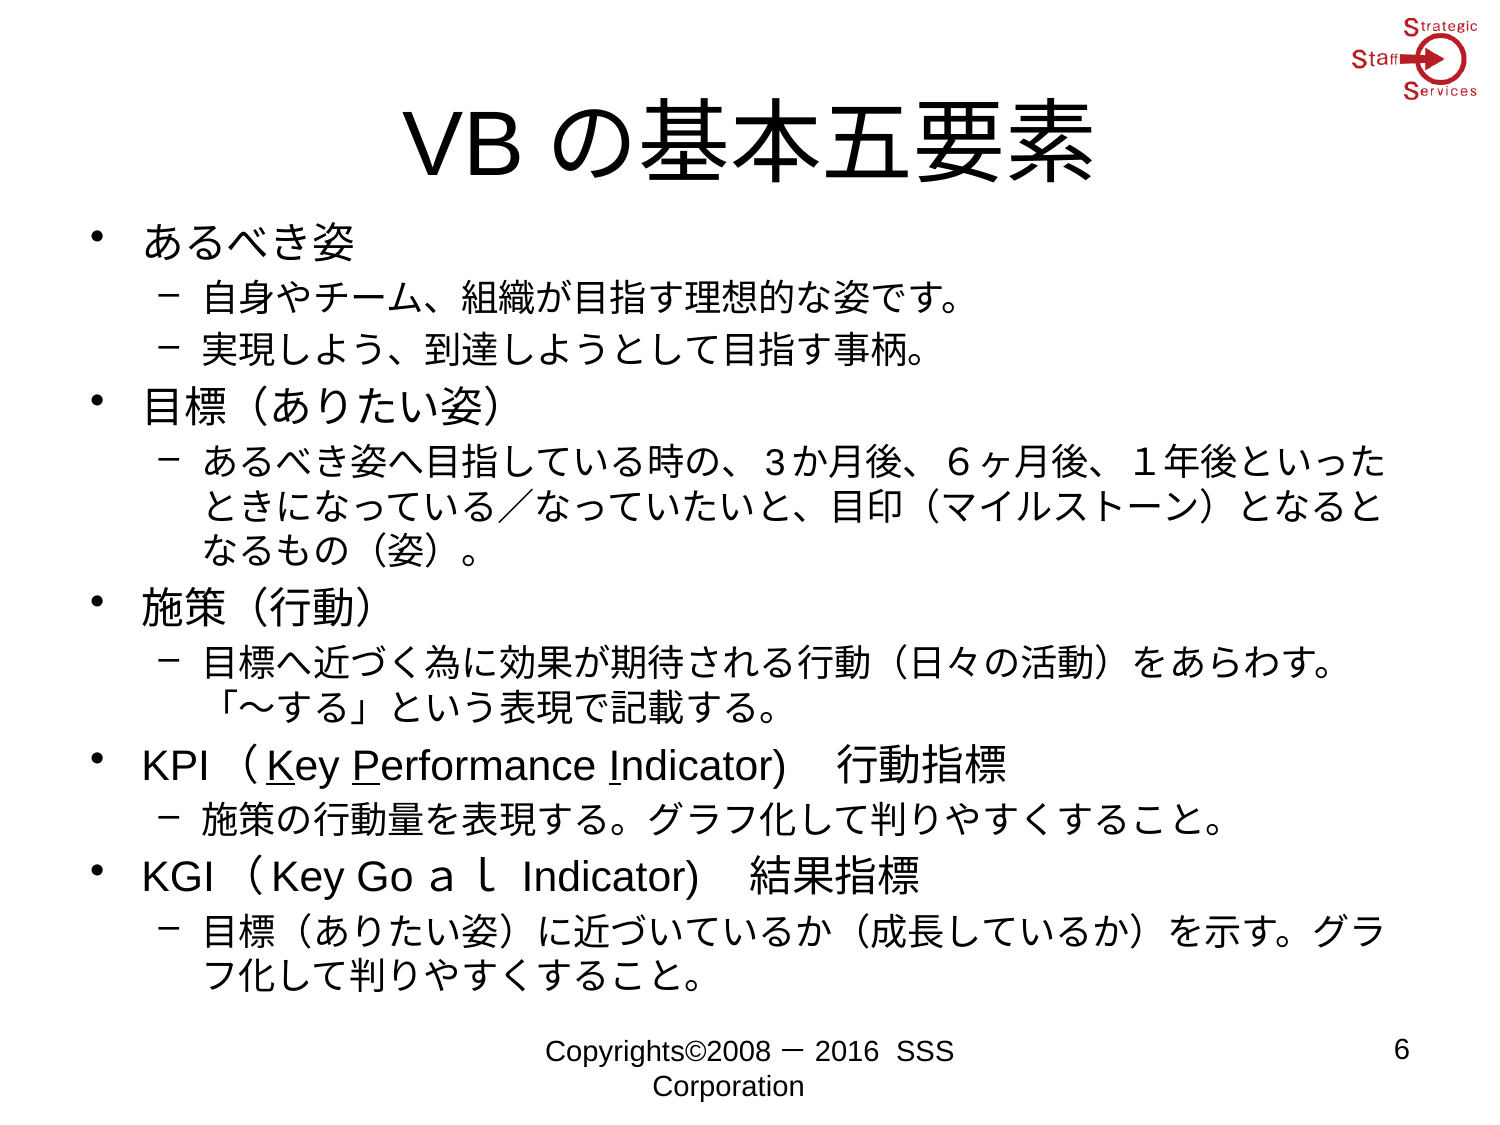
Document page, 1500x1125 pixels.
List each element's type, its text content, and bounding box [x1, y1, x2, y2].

slide_number 6 [1074, 1022, 1426, 1102]
list あるべき姿 自身やチーム、組織が目指す理想的な姿です。 実現しよう、到達しようとして目指す事柄。 目標（ありたい姿） あるべき姿へ目指している時の、3か月後、６ヶ月後、１年後といったときになっている／なっていたいと、目印（マイルストーン）となるとなるもの（姿）。 施策（行動） 目標へ近づく為に効果が期待される行動（日々の活動）をあらわす。「～する」という表現で記載する。 KPI（Key Performance Indicator) 行動指標 施策の行動量を表現する。グラフ化して判りやすくすること。 KGI（Key Goａｌ Indicator) 結果指標 目標（ありたい姿）に近づいているか（成長しているか）を示す。グラフ化して判りやすくすること。 [75, 208, 1425, 1005]
picture [1352, 18, 1477, 100]
footer Copyrights©2008－2016 SSS Corporation [512, 1024, 988, 1103]
title VBの基本五要素 [75, 45, 1425, 208]
